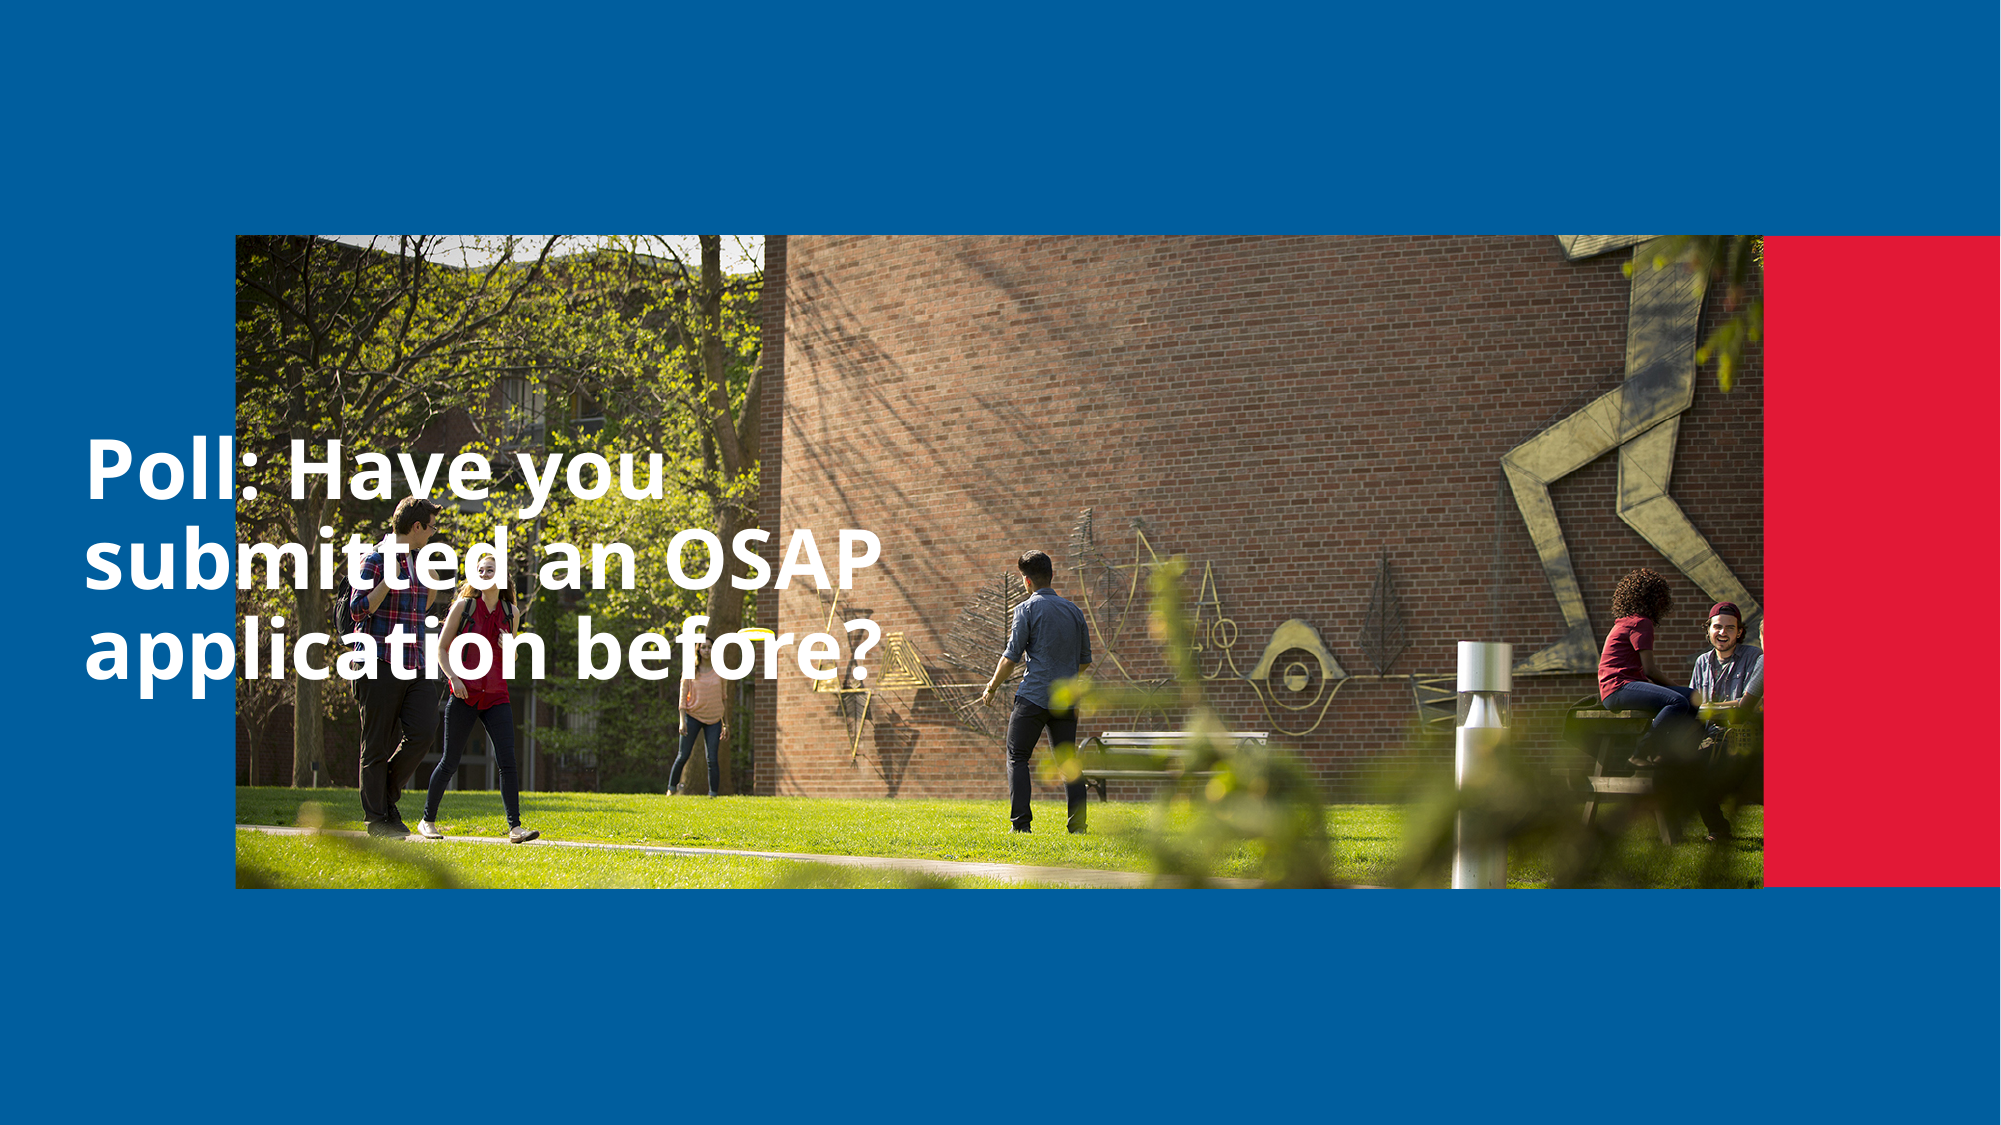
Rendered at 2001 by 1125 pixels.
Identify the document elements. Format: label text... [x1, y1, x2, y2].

list Poll: Have you submitted an OSAP application before? [83, 266, 235, 859]
picture [235, 235, 1764, 889]
